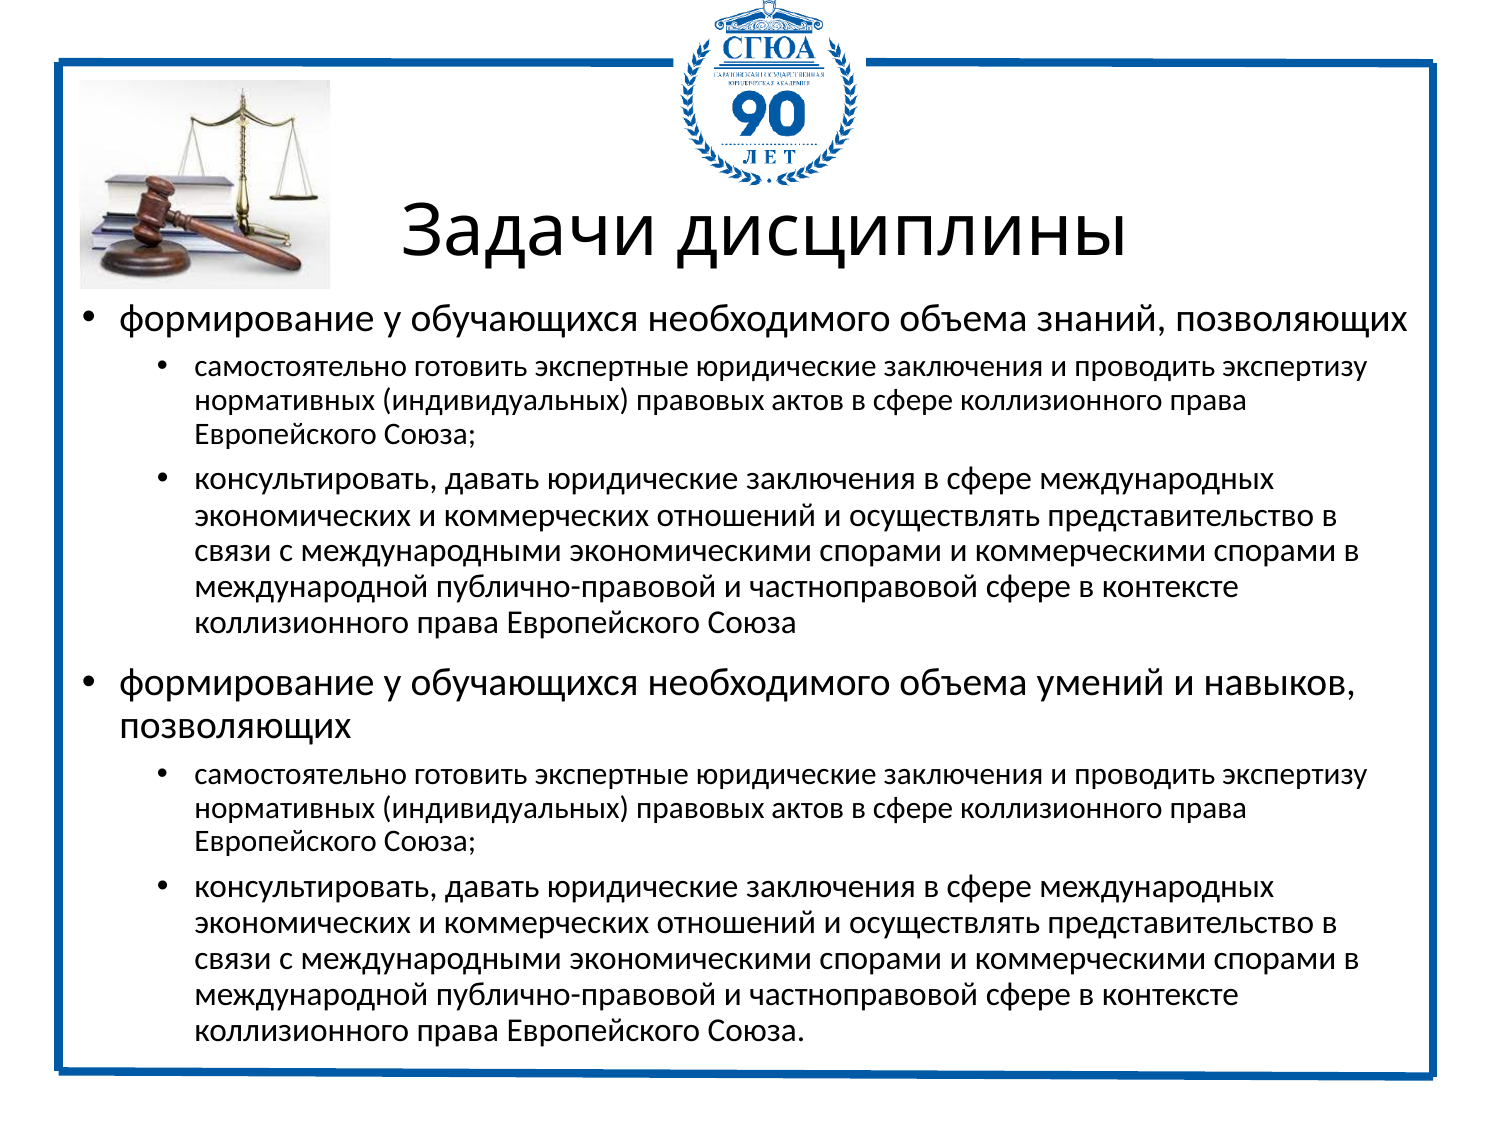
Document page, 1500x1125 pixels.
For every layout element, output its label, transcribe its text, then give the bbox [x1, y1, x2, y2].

list формирование у обучающихся необходимого объема знаний, позволяющих самостоятельно готовить экспертные юридические заключения и проводить экспертизу нормативных (индивидуальных) правовых актов в сфере коллизионного права Европейского Союза; консультировать, давать юридические заключения в сфере международных экономических и коммерческих отношений и осуществлять представительство в связи с международными экономическими спорами и коммерческими спорами в международной публично-правовой и частноправовой сфере в контексте коллизионного права Европейского Союза формирование у обучающихся необходимого объема умений и навыков, позволяющих самостоятельно готовить экспертные юридические заключения и проводить экспертизу нормативных (индивидуальных) правовых актов в сфере коллизионного права Европейского Союза; консультировать, давать юридические заключения в сфере международных экономических и коммерческих отношений и осуществлять представительство в связи с международными экономическими спорами и коммерческими спорами в международной публично-правовой и частноправовой сфере в контексте коллизионного права Европейского Союза. [66, 289, 1429, 993]
picture [79, 80, 332, 289]
title Задачи дисциплины [332, 185, 1412, 279]
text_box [58, 1071, 1433, 1077]
picture [679, 0, 858, 186]
